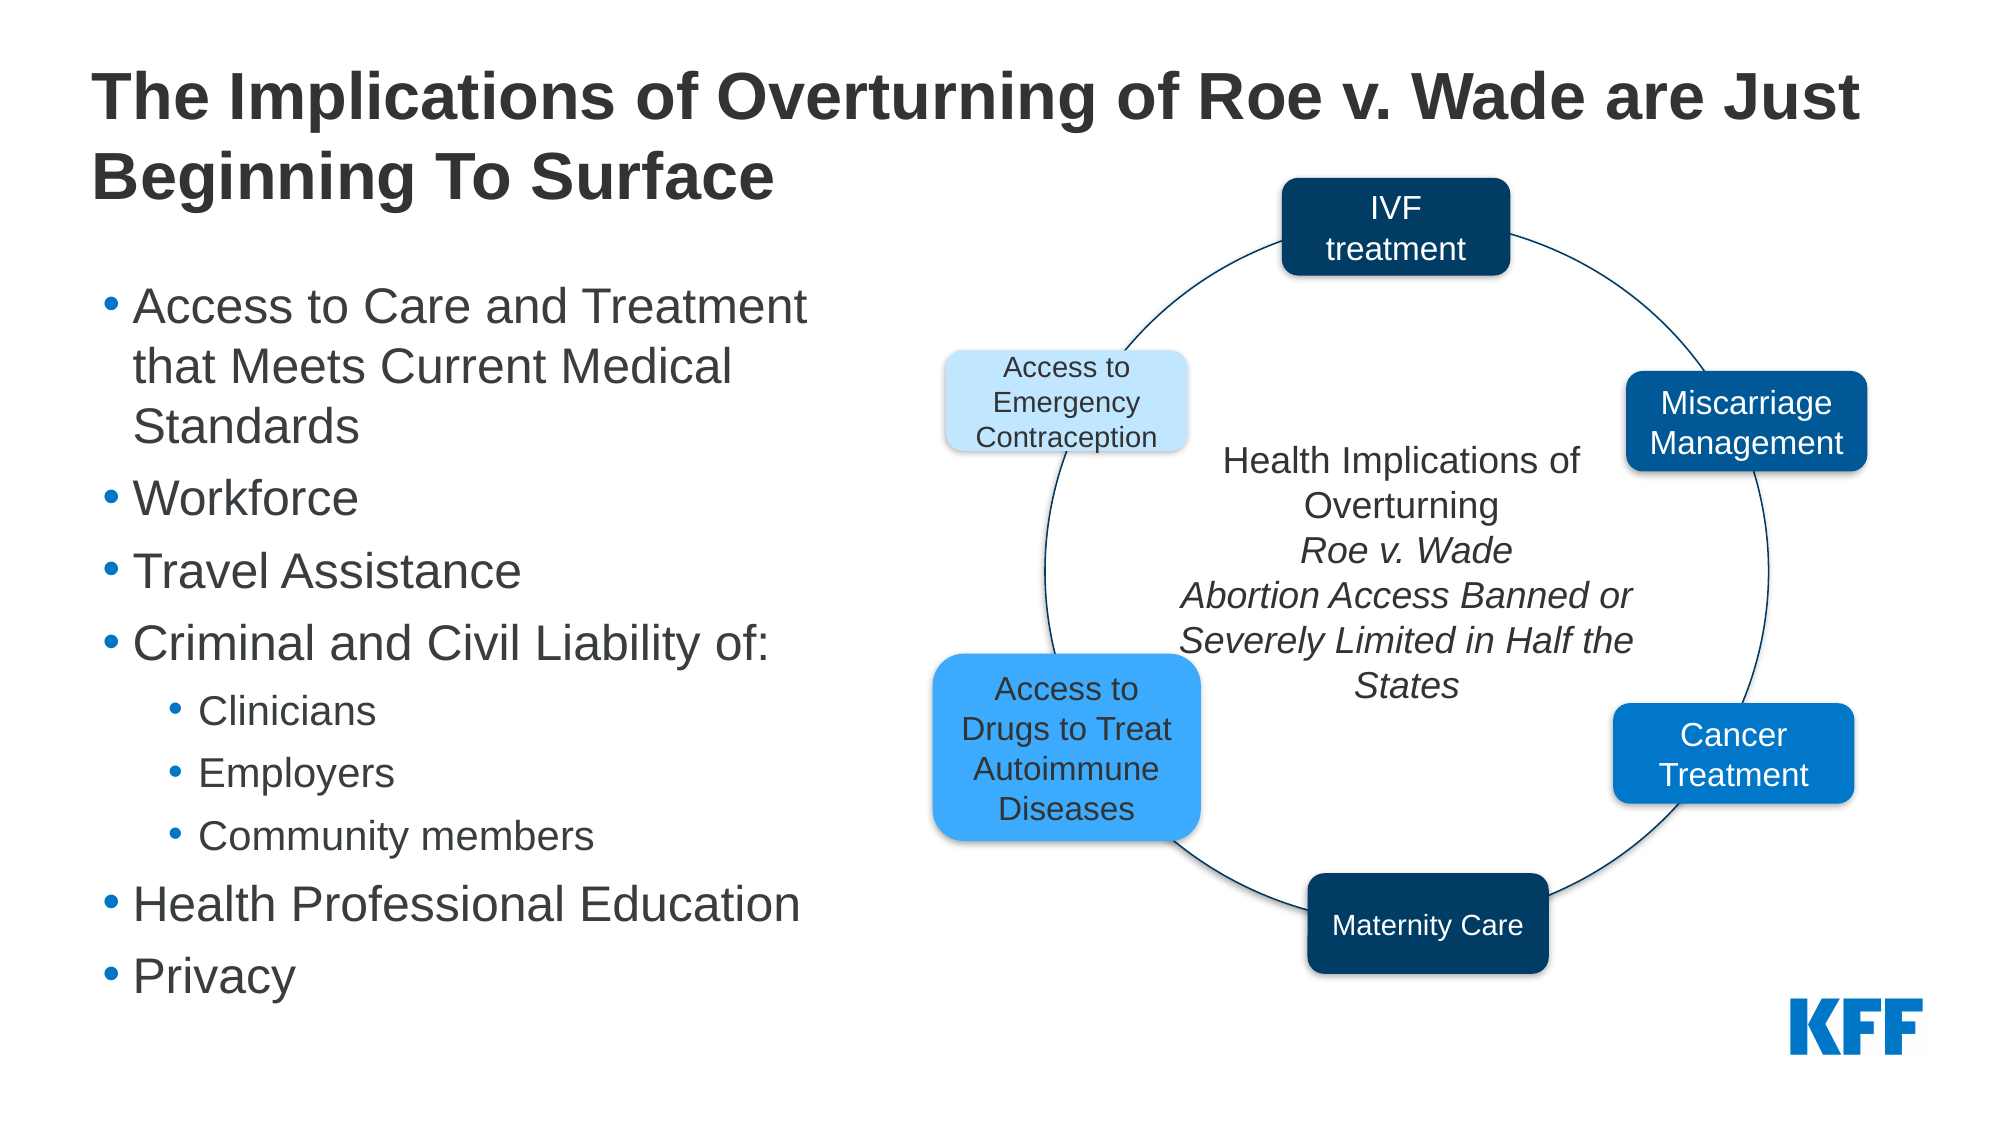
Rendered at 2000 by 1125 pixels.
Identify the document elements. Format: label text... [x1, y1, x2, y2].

title The Implications of Overturning of Roe v. Wade are Just Beginning To Surface [76, 45, 1925, 187]
text_box Maternity Care [1306, 933, 1550, 975]
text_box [932, 177, 1868, 924]
picture [1788, 996, 1925, 1057]
list Access to Care and Treatment that Meets Current Medical Standards Workforce Travel Assistance Criminal and Civil Liability of: Clinicians Employers Community members Health Professional Education Privacy [61, 265, 899, 1038]
